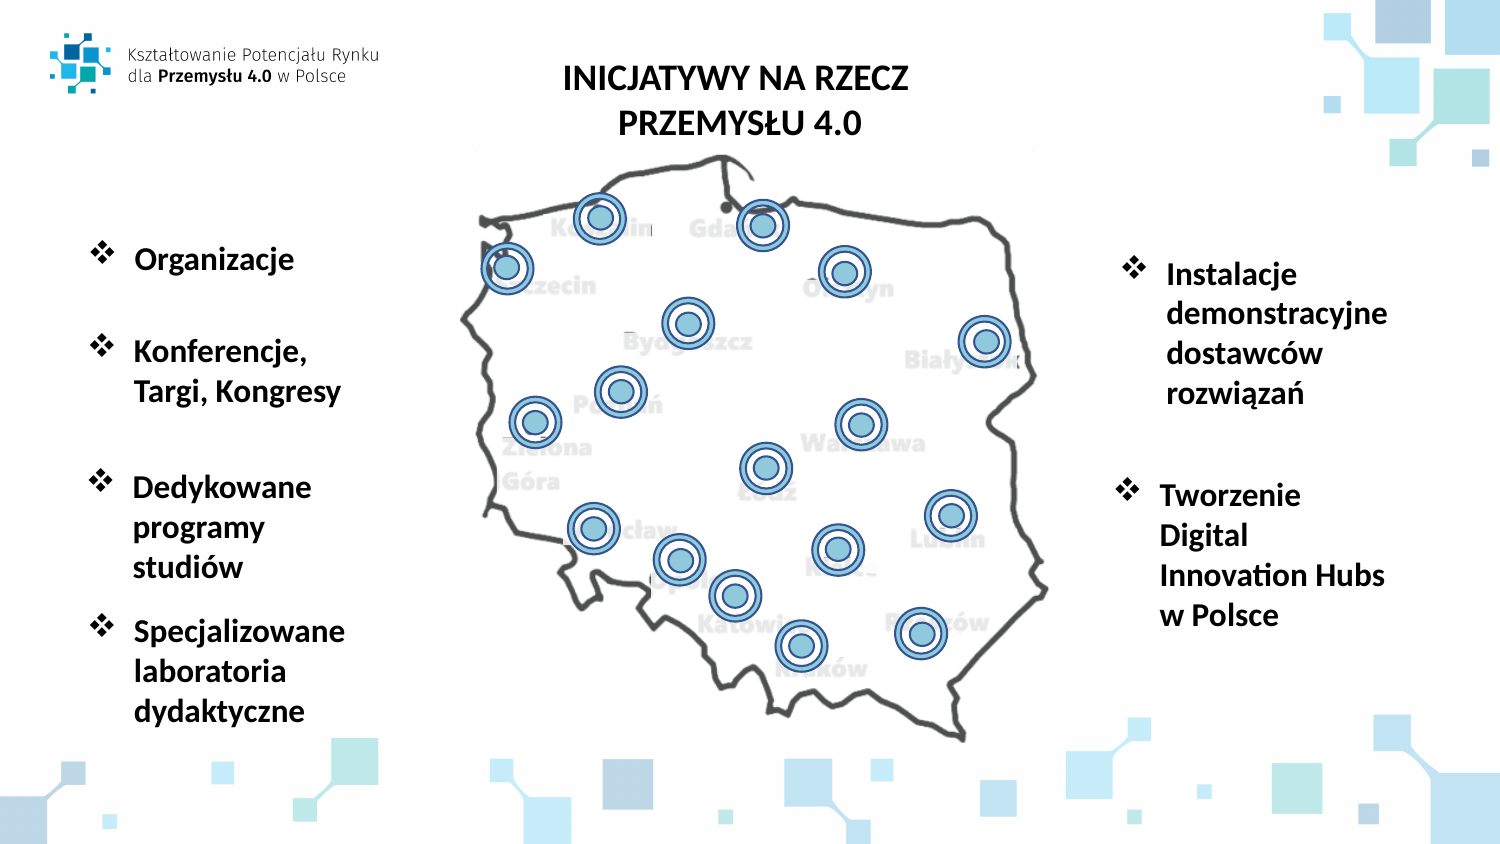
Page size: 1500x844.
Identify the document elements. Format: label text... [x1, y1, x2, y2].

picture [0, 0, 1500, 844]
text_box Instalacje demonstracyjne dostawców rozwiązań [1104, 244, 1418, 419]
text_box INICJATYWY NA RZECZ PRZEMYSŁU 4.0 [507, 46, 973, 149]
text_box Konferencje, Targi, Kongresy [72, 321, 385, 417]
text_box Organizacje [72, 229, 386, 285]
text_box [414, 26, 700, 107]
text_box Tworzenie Digital Innovation Hubs w Polsce [1098, 465, 1411, 641]
text_box Specjalizowane laboratoria dydaktyczne [72, 602, 436, 737]
text_box Dedykowane programy studiów [70, 457, 384, 593]
